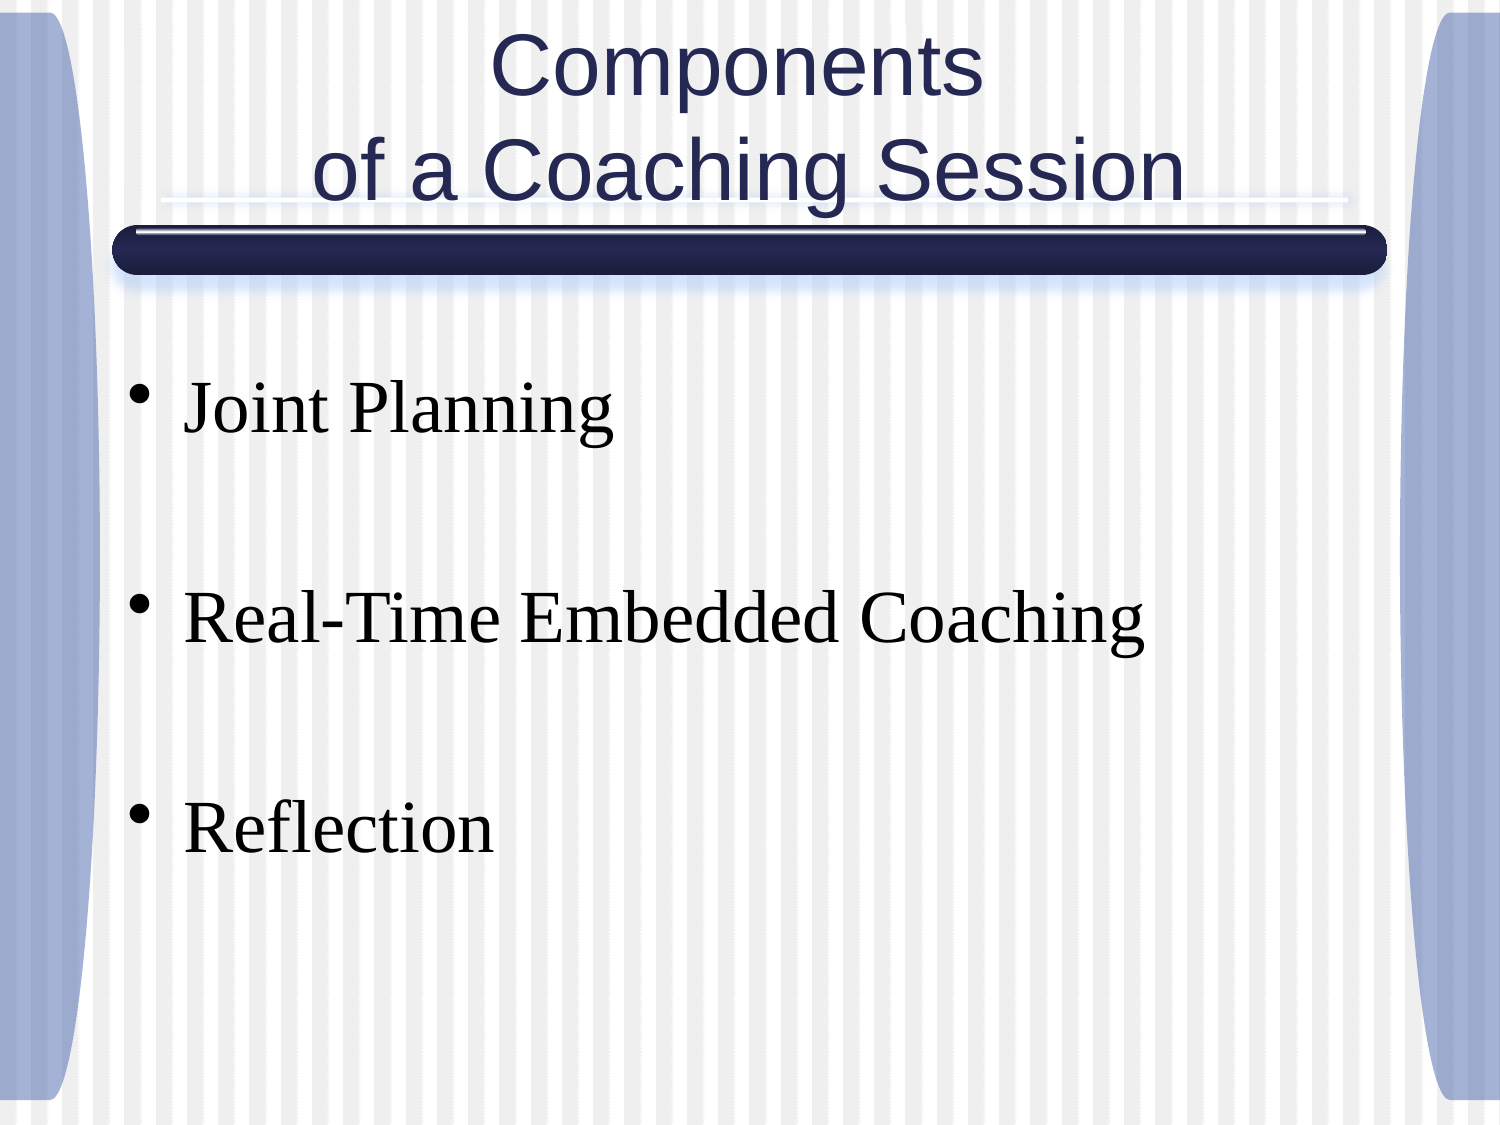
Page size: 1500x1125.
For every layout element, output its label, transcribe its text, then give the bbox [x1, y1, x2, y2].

title Components of a Coaching Session [137, 24, 1363, 200]
list Joint Planning Real-Time Embedded Coaching Reflection [112, 350, 1388, 1088]
picture [0, 0, 1500, 1125]
